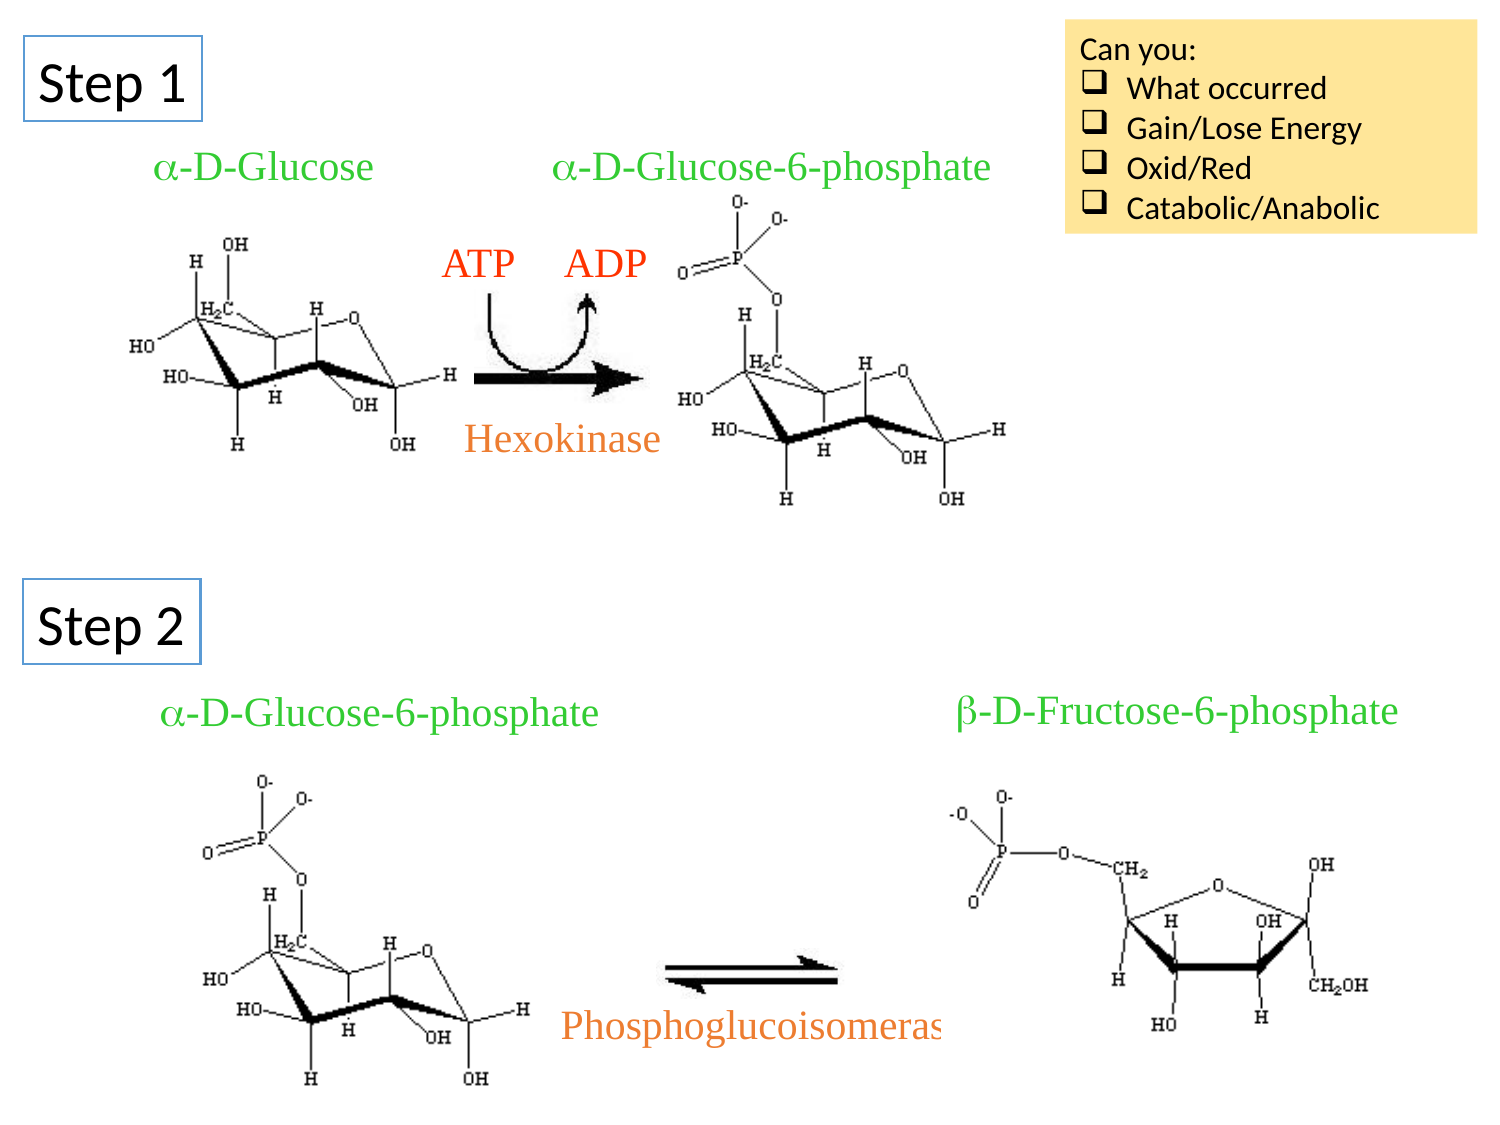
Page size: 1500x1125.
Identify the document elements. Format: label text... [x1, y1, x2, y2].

text_box Phosphoglucoisomerase [547, 990, 941, 1056]
text_box Can you: What occurred Gain/Lose Energy Oxid/Red Catabolic/Anabolic [1065, 19, 1478, 234]
text_box Step 2 [22, 578, 202, 665]
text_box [113, 131, 1023, 532]
picture [941, 766, 1389, 1056]
text_box b-D-Fructose-6-phosphate [940, 675, 1415, 741]
text_box a-D-Glucose-6-phosphate [144, 677, 615, 743]
text_box Step 1 [23, 35, 203, 122]
picture [181, 766, 547, 1112]
picture [656, 948, 849, 999]
